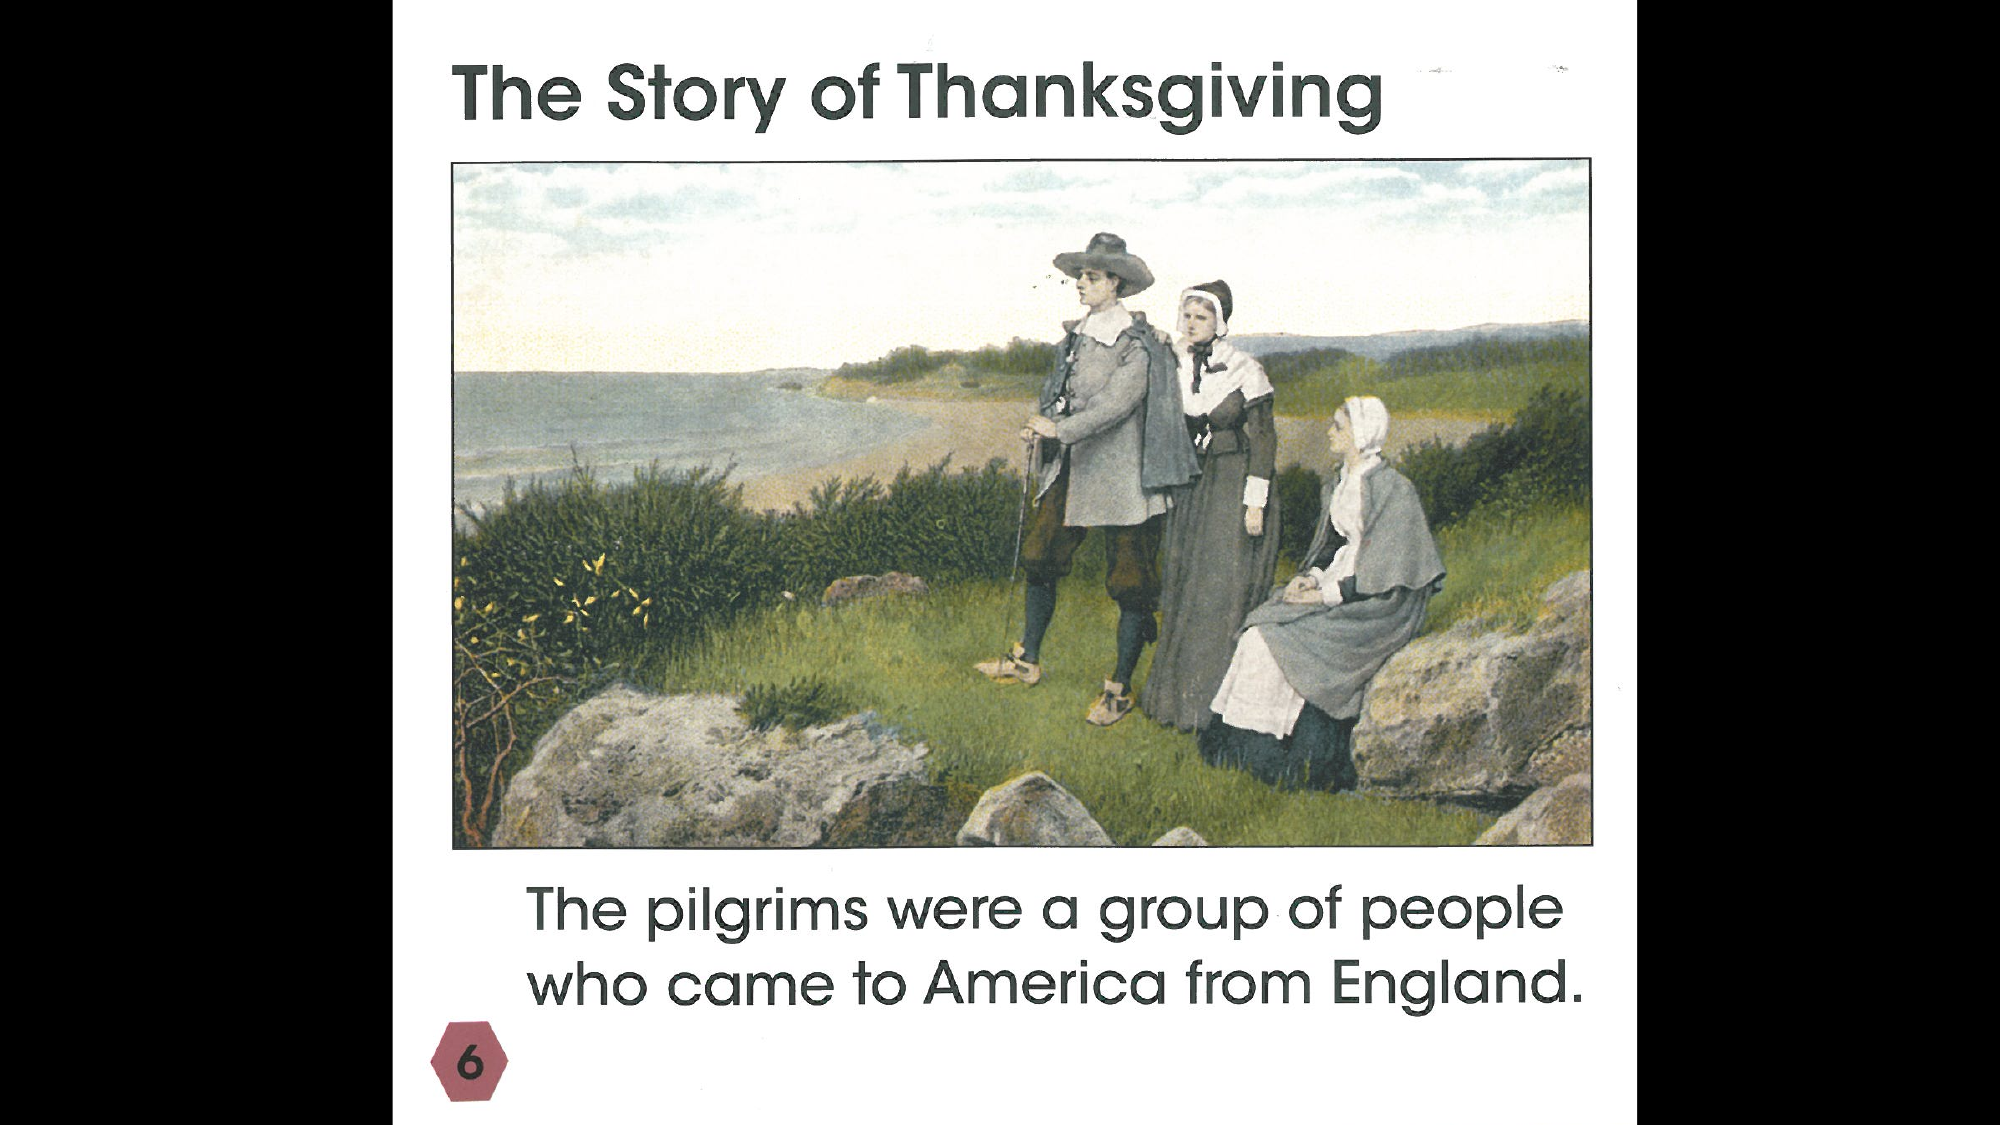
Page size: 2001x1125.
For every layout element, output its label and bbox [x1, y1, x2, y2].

picture [392, 0, 1638, 1125]
